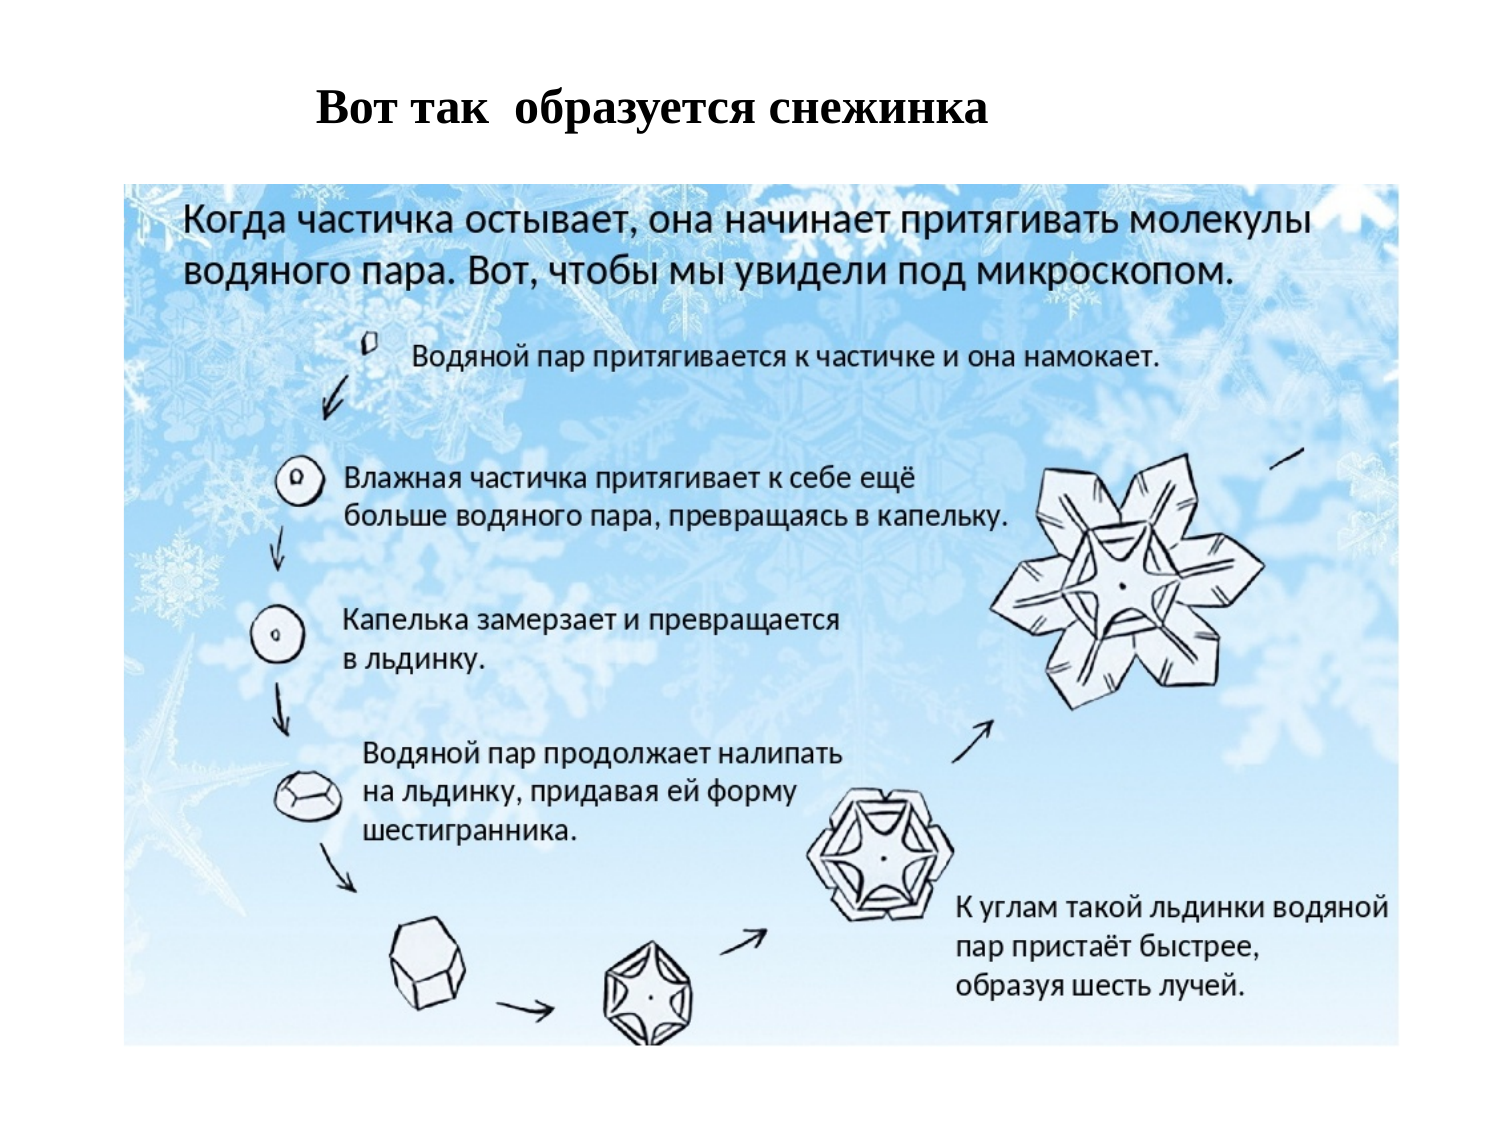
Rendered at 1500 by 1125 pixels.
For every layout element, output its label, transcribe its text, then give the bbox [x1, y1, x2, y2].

text_box Вот так образуется снежинка [301, 66, 1187, 142]
picture [123, 184, 1400, 1047]
